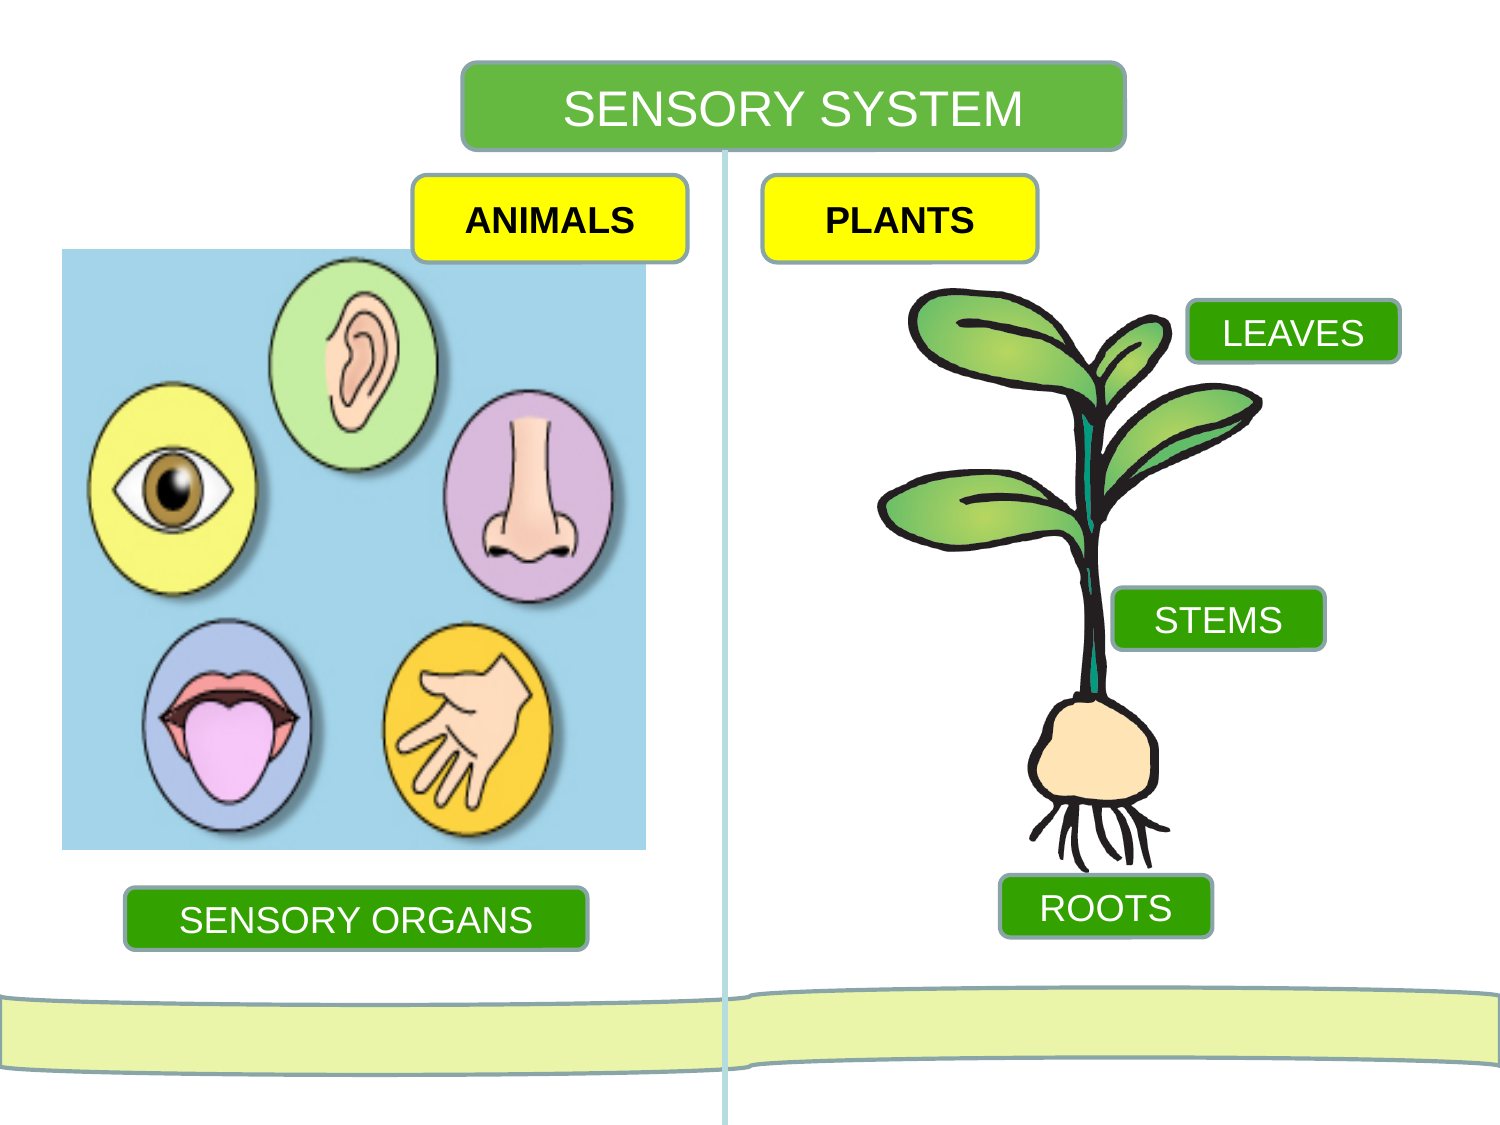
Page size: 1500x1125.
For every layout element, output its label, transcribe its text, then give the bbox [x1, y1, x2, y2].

text_box ANIMALS [410, 172, 690, 265]
text_box [0, 994, 722, 1078]
picture [874, 287, 1263, 876]
text_box STEMS [1266, 585, 1327, 652]
text_box [728, 985, 1500, 1072]
text_box LEAVES [1266, 297, 1402, 365]
text_box SENSORY SYSTEM [460, 60, 1128, 153]
picture [62, 249, 646, 851]
text_box PLANTS [760, 172, 1040, 265]
text_box SENSORY ORGANS [122, 885, 590, 952]
text_box ROOTS [997, 883, 1215, 940]
